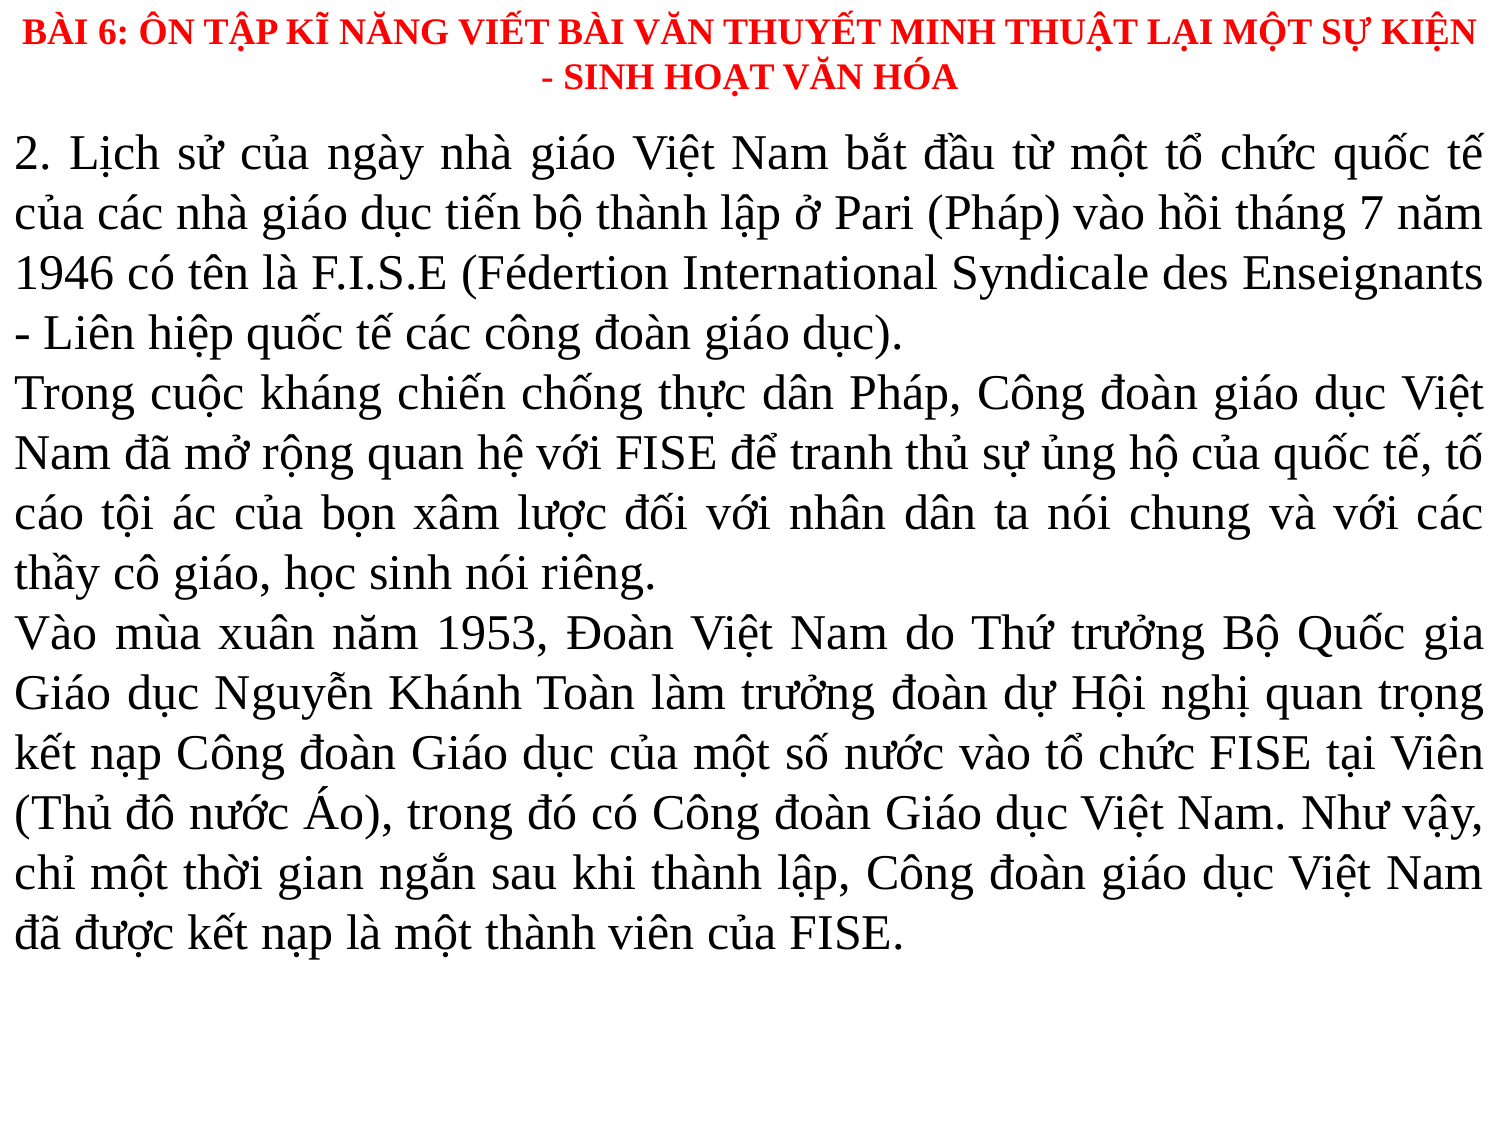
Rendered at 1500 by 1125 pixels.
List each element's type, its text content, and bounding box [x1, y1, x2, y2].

text_box BÀI 6: ÔN TẬP KĨ NĂNG VIẾT BÀI VĂN THUYẾT MINH THUẬT LẠI MỘT SỰ KIỆN - SINH HOẠT VĂN HÓA [0, 0, 1500, 112]
text_box 2. Lịch sử của ngày nhà giáo Việt Nam bắt đầu từ một tổ chức quốc tế của các nhà giáo dục tiến bộ thành lập ở Pari (Pháp) vào hồi tháng 7 năm 1946 có tên là F.I.S.E (Fédertion International Syndicale des Enseignants - Liên hiệp quốc tế các công đoàn giáo dục). Trong cuộc kháng chiến chống thực dân Pháp, Công đoàn giáo dục Việt Nam đã mở rộng quan hệ với FISE để tranh thủ sự ủng hộ của quốc tế, tố cáo tội ác của bọn xâm lược đối với nhân dân ta nói chung và với các thầy cô giáo, học sinh nói riêng. Vào mùa xuân năm 1953, Đoàn Việt Nam do Thứ trưởng Bộ Quốc gia Giáo dục Nguyễn Khánh Toàn làm trưởng đoàn dự Hội nghị quan trọng kết nạp Công đoàn Giáo dục của một số nước vào tổ chức FISE tại Viên (Thủ đô nước Áo), trong đó có Công đoàn Giáo dục Việt Nam. Như vậy, chỉ một thời gian ngắn sau khi thành lập, Công đoàn giáo dục Việt Nam đã được kết nạp là một thành viên của FISE. [0, 112, 1500, 1028]
